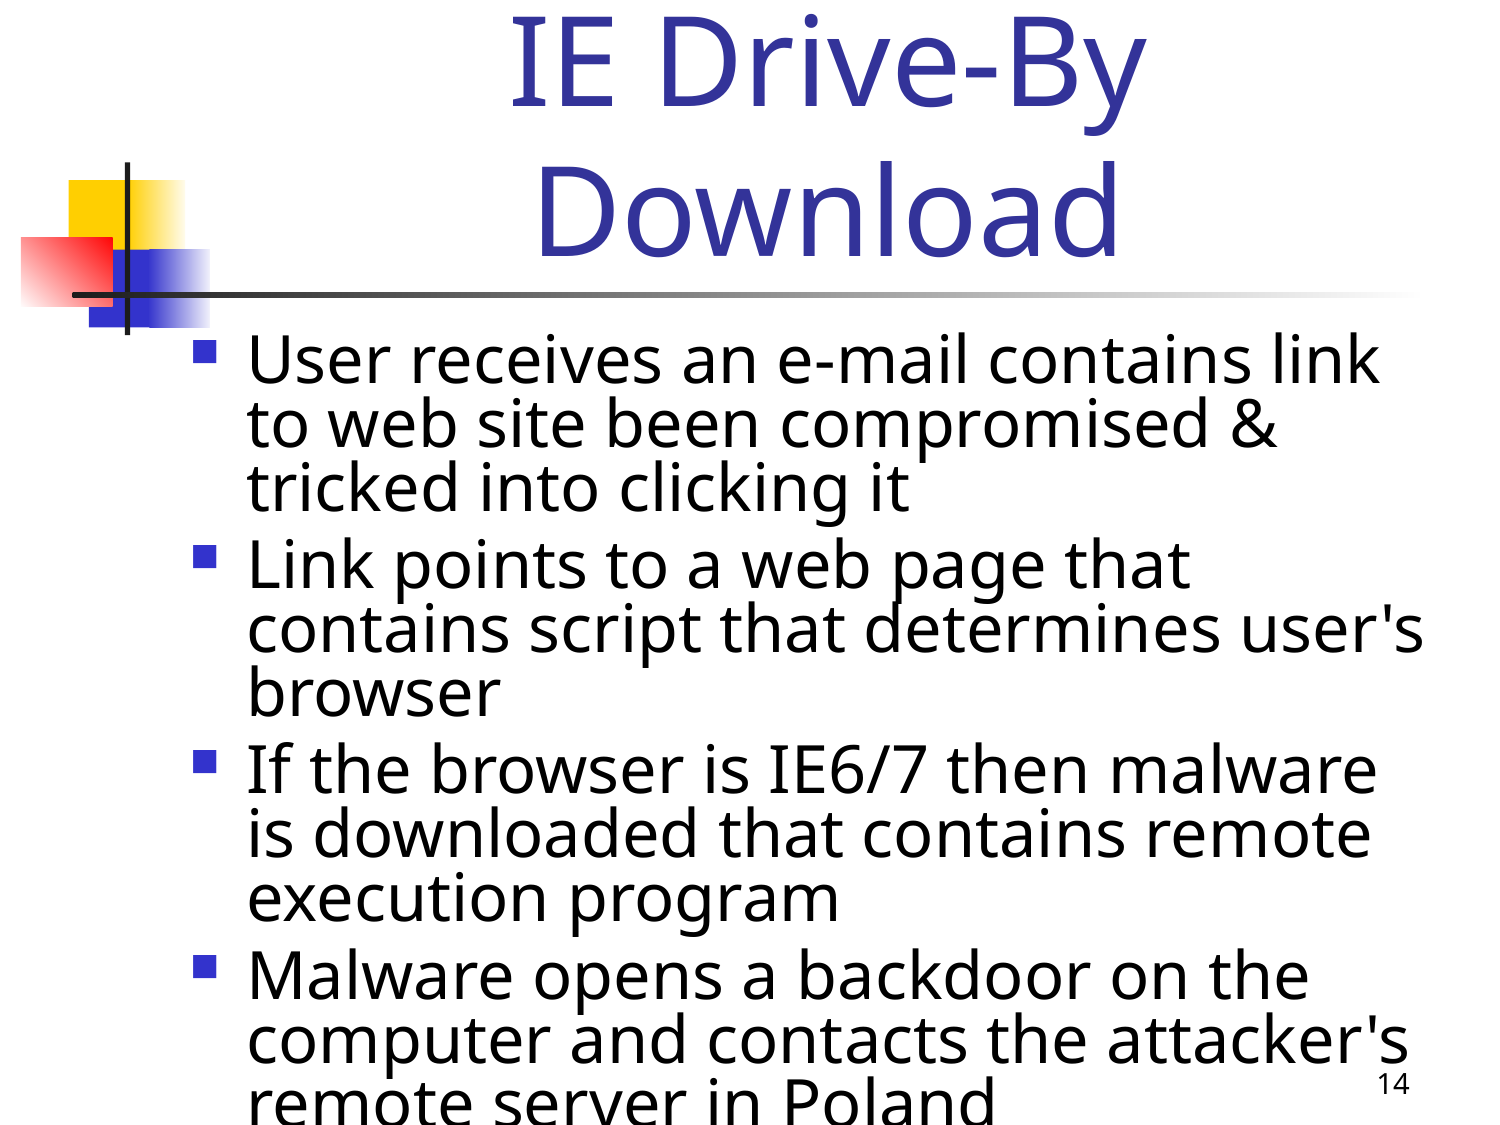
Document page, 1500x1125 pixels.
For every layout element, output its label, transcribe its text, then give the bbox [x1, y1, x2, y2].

slide_number 14 [1112, 1037, 1426, 1113]
list User receives an e-mail contains link to web site been compromised & tricked into clicking it Link points to a web page that contains script that determines user's browser If the browser is IE6/7 then malware is downloaded that contains remote execution program Malware opens a backdoor on the computer and contacts the attacker's remote server in Poland [174, 324, 1451, 1045]
title IE Drive-By Download [188, 101, 1468, 289]
